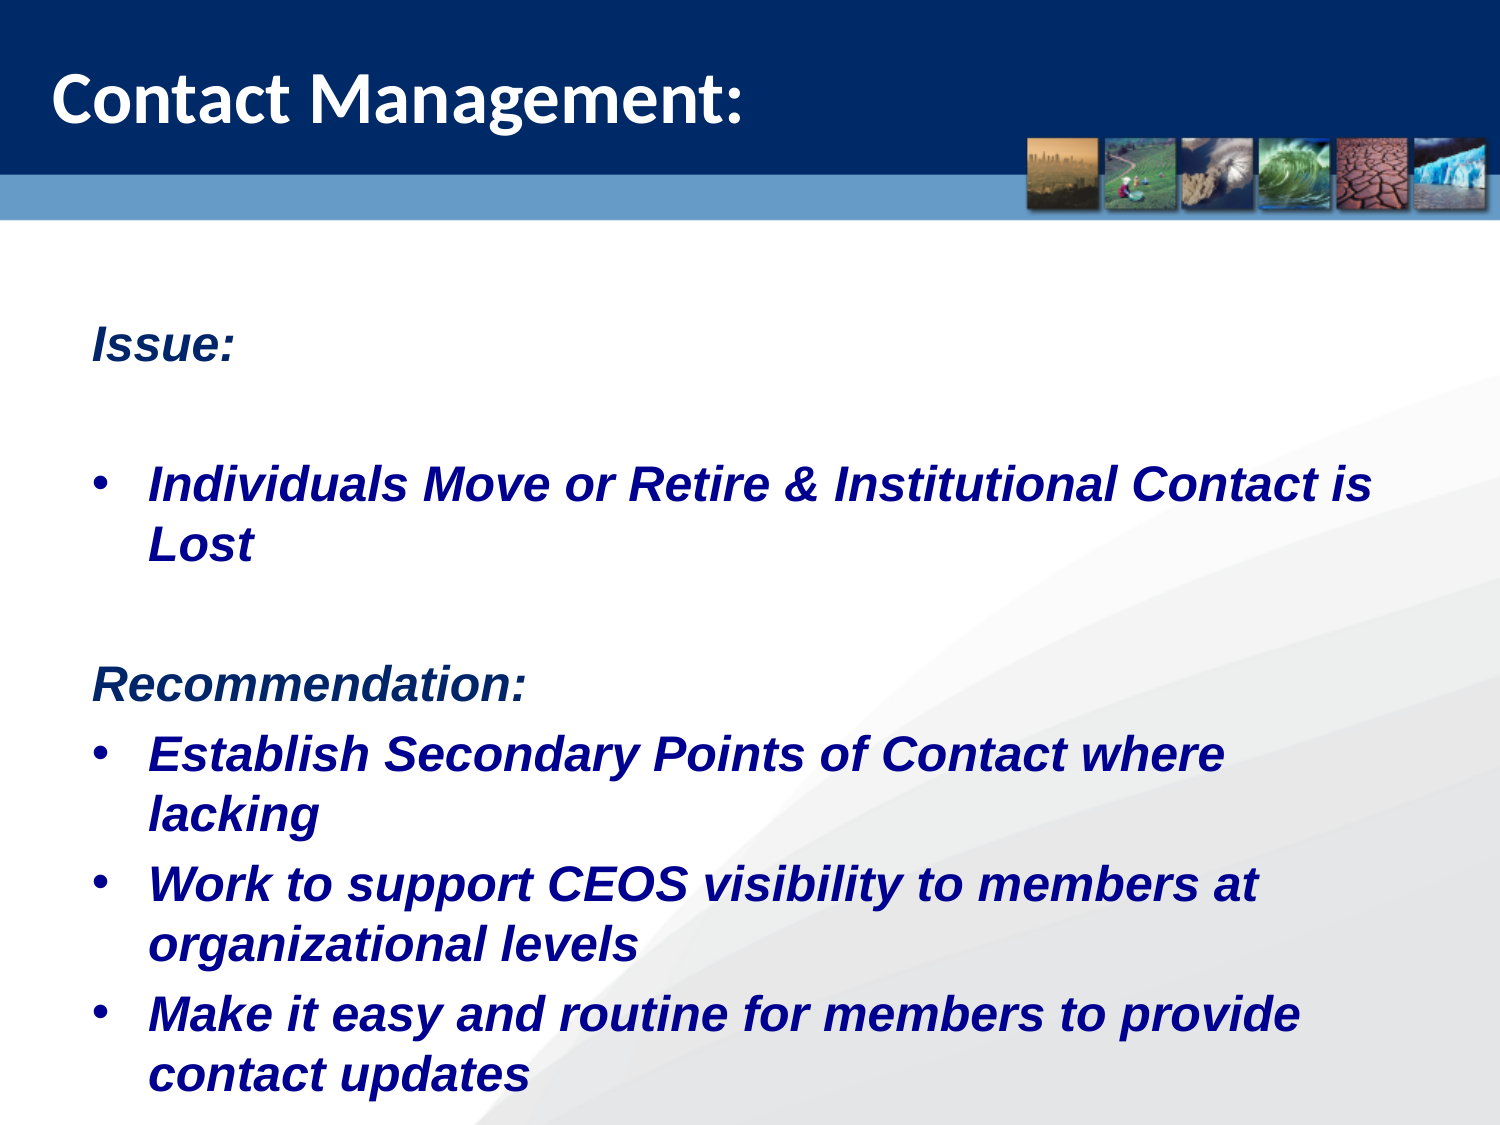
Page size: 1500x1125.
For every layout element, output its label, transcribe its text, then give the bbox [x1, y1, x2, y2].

picture [0, 0, 1500, 1125]
list Issue: Individuals Move or Retire & Institutional Contact is Lost Recommendation: Establish Secondary Points of Contact where lacking Work to support CEOS visibility to members at organizational levels Make it easy and routine for members to provide contact updates [76, 304, 1428, 1048]
title Contact Management: [37, 44, 1463, 233]
